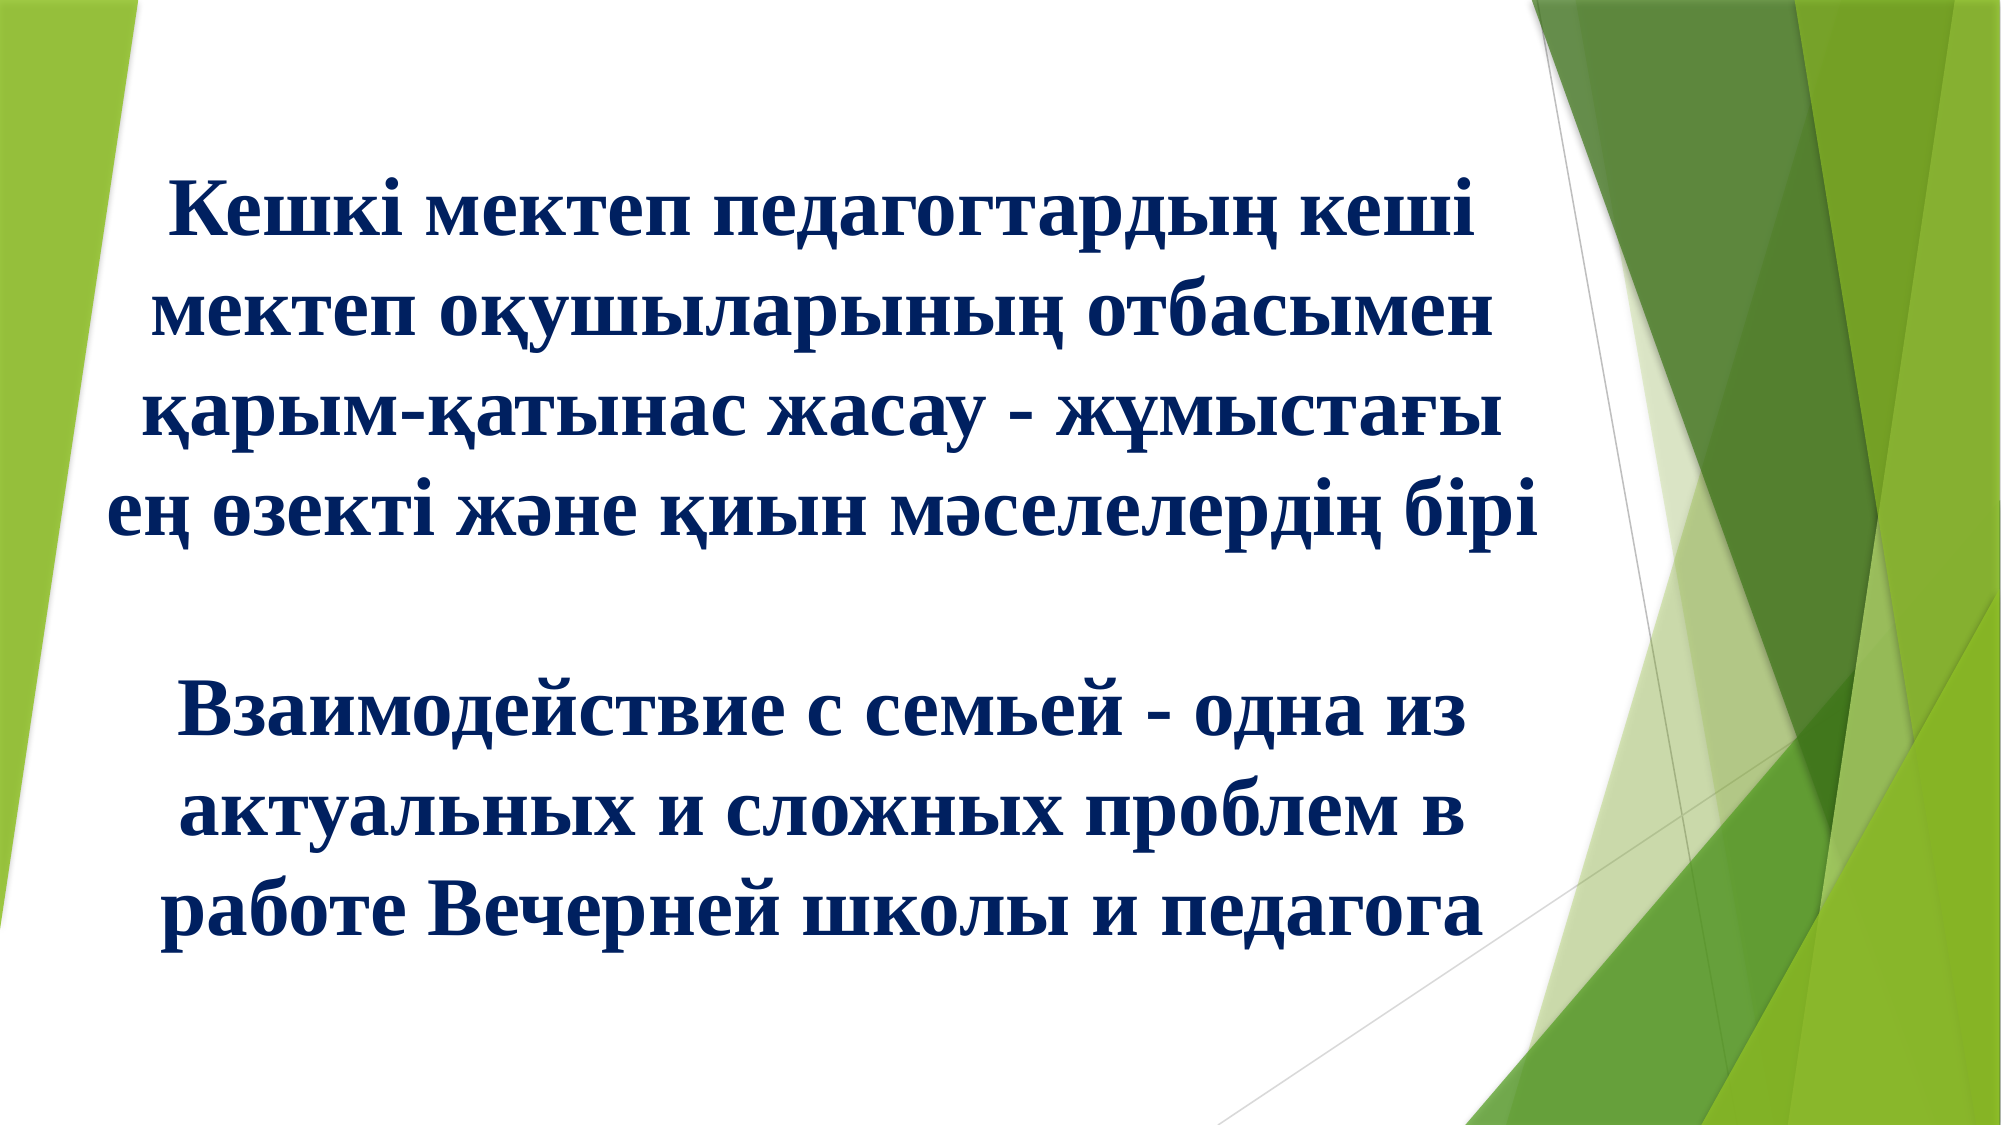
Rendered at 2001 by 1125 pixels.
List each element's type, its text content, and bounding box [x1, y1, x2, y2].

text_box Кешкі мектеп педагогтардың кеші мектеп оқушыларының отбасымен қарым-қатынас жасау - жұмыстағы ең өзекті және қиын мәселелердің бірі Взаимодействие с семьей - одна из актуальных и сложных проблем в работе Вечерней школы и педагога [88, 145, 1557, 953]
